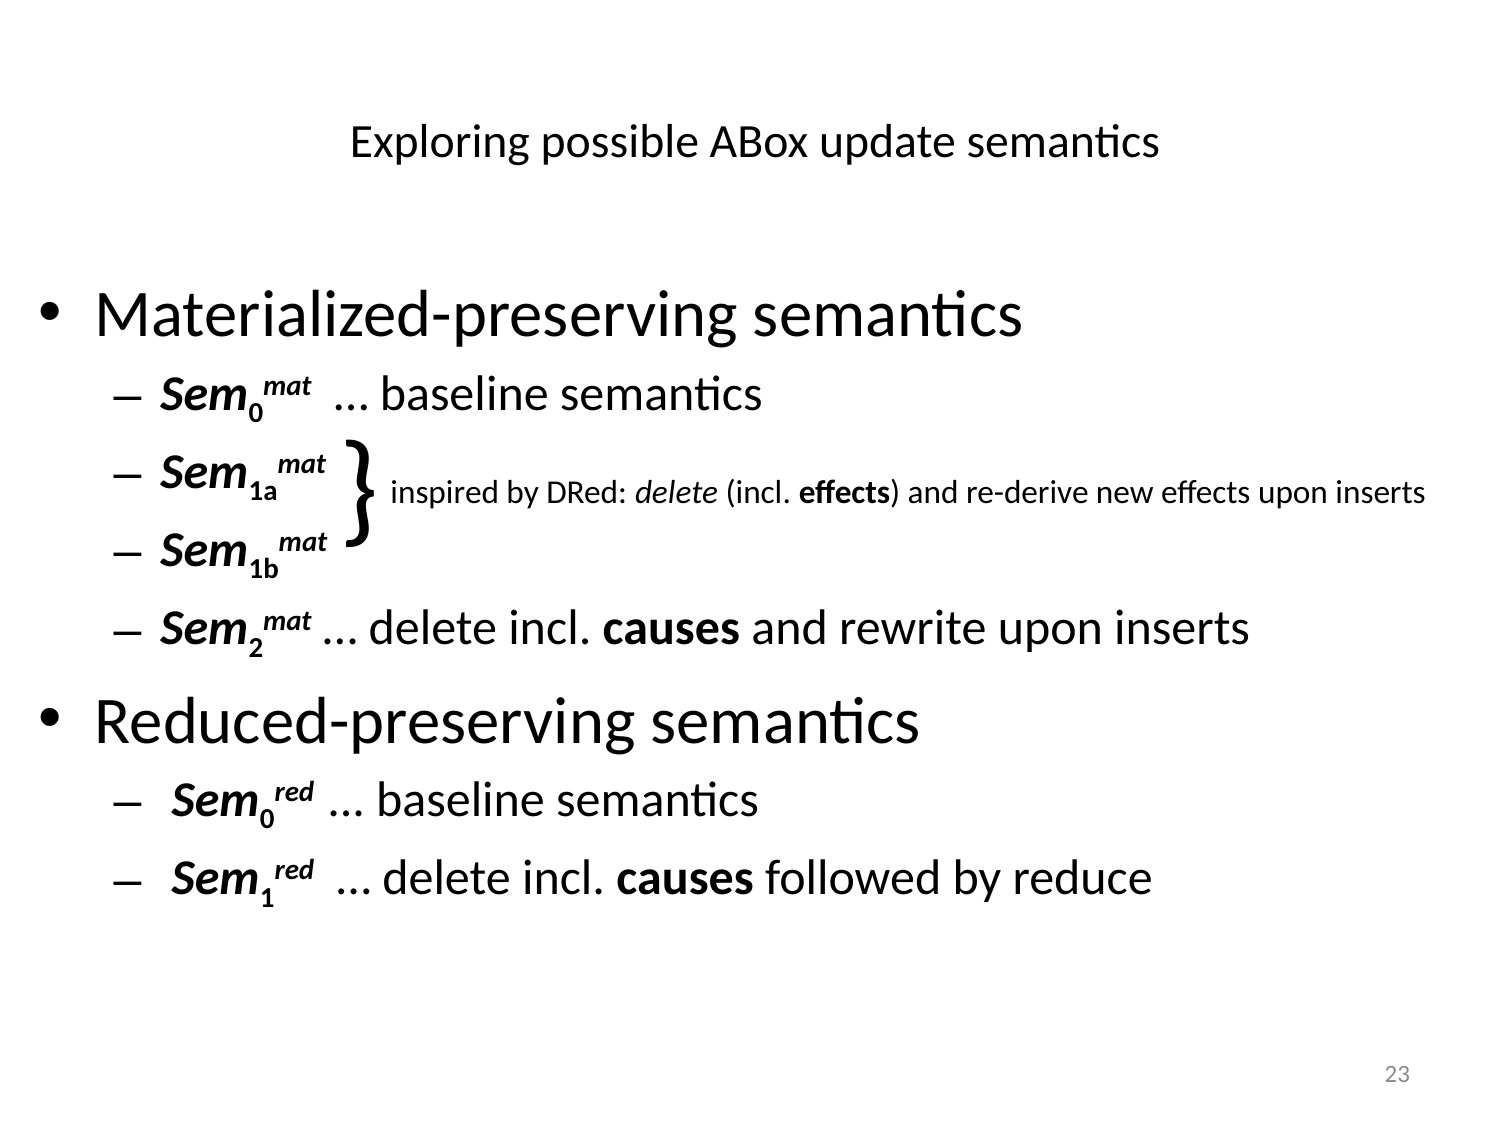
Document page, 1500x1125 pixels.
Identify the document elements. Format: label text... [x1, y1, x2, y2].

list Materialized-preserving semantics Sem0mat … baseline semantics Sem1amat Sem1bmat Sem2mat … delete incl. causes and rewrite upon inserts Reduced-preserving semantics Sem0red ... baseline semantics Sem1red … delete incl. causes followed by reduce [23, 262, 1374, 1005]
text_box } [325, 398, 395, 563]
title Exploring possible ABox update semantics [0, 45, 1500, 233]
text_box inspired by DRed: delete (incl. effects) and re-derive new effects upon inserts [395, 463, 1493, 518]
slide_number 23 [1074, 1042, 1425, 1103]
